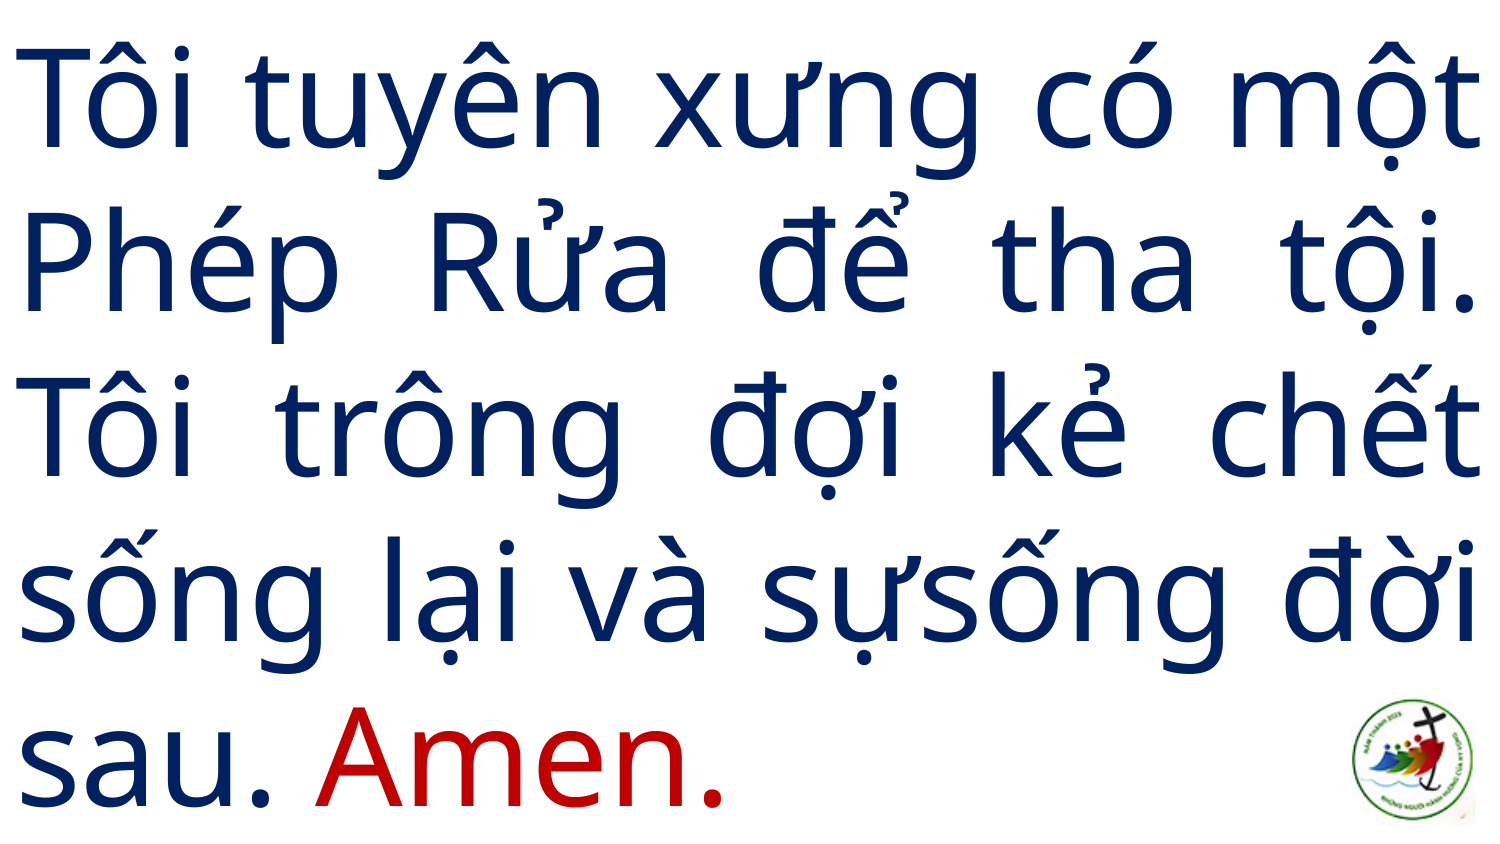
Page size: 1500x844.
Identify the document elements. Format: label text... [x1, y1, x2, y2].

title Tôi tuyên xưng có một Phép Rửa để tha tội. Tôi trông đợi kẻ chết sống lại và sựsống đời sau. Amen. [0, 0, 1500, 844]
